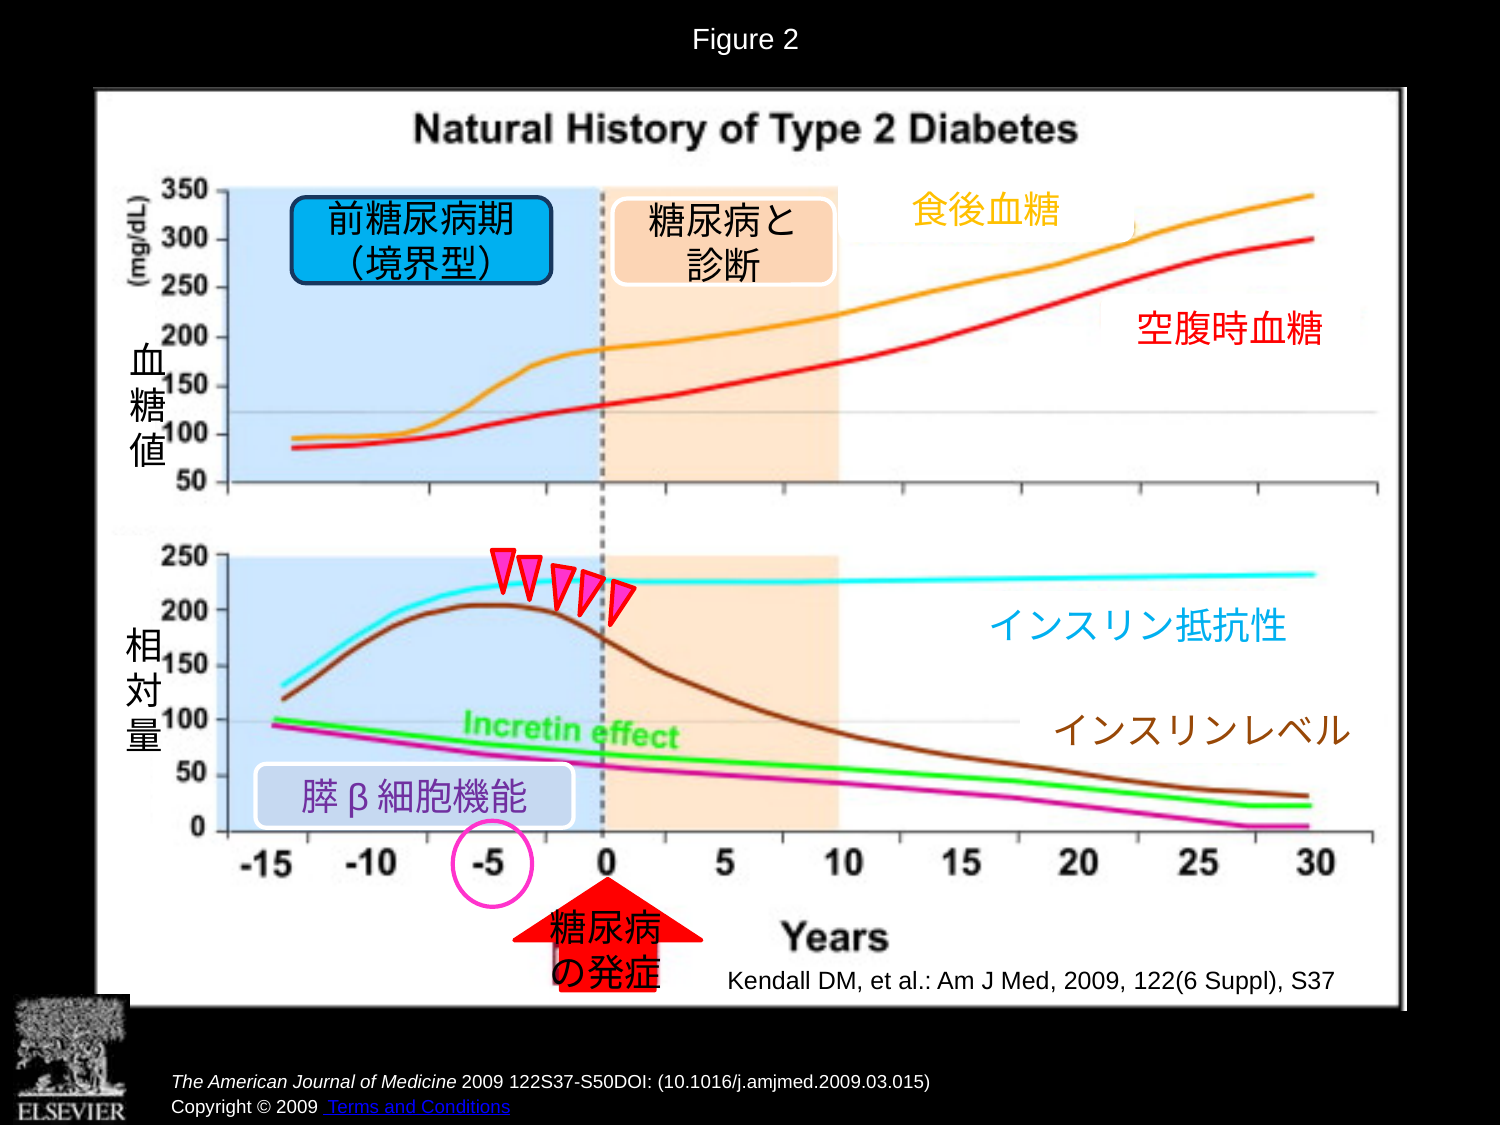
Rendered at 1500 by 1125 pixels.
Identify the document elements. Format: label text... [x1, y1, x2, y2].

text_box The American Journal of Medicine 2009 122S37-S50DOI: (10.1016/j.amjmed.2009.03.015) [156, 1062, 1500, 1100]
picture [12, 87, 1407, 1125]
text_box Copyright © 2009 Terms and Conditions [156, 1086, 1068, 1125]
text_box Figure 2 [677, 12, 823, 64]
